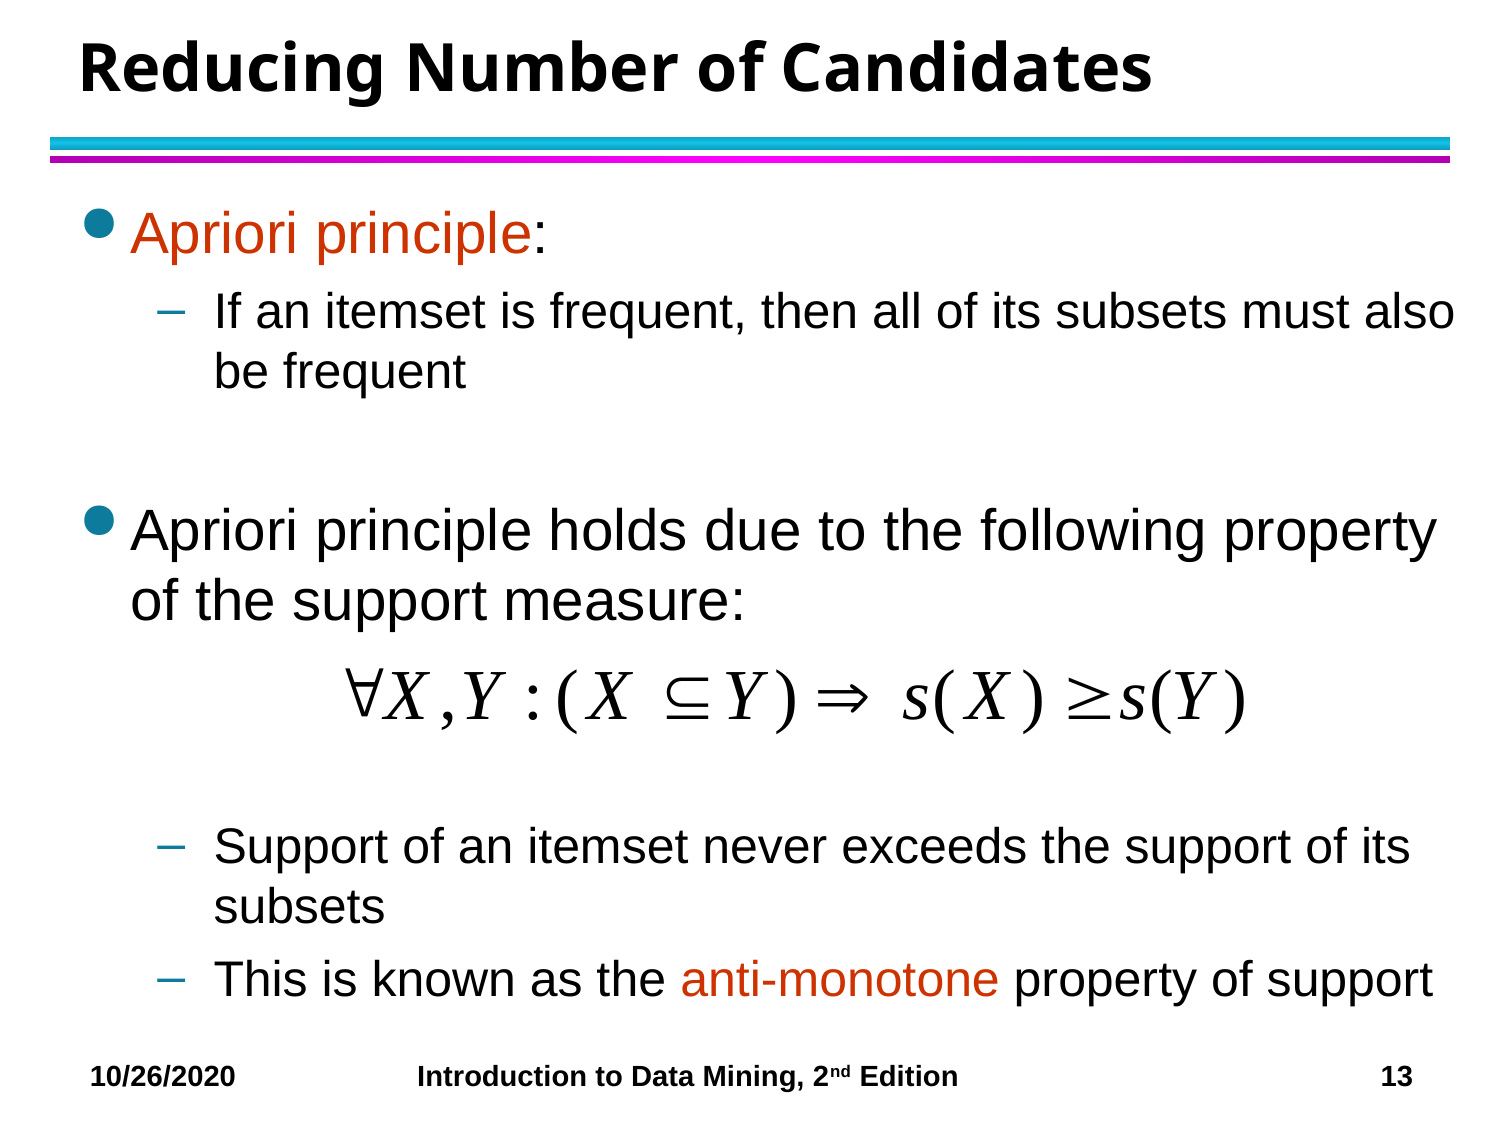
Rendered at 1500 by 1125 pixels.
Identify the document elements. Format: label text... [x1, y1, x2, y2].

title Reducing Number of Candidates [62, 24, 1421, 113]
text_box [324, 653, 1263, 750]
list Apriori principle: If an itemset is frequent, then all of its subsets must also be frequent Apriori principle holds due to the following property of the support measure: Support of an itemset never exceeds the support of its subsets This is known as the anti-monotone property of support [67, 187, 1475, 1038]
